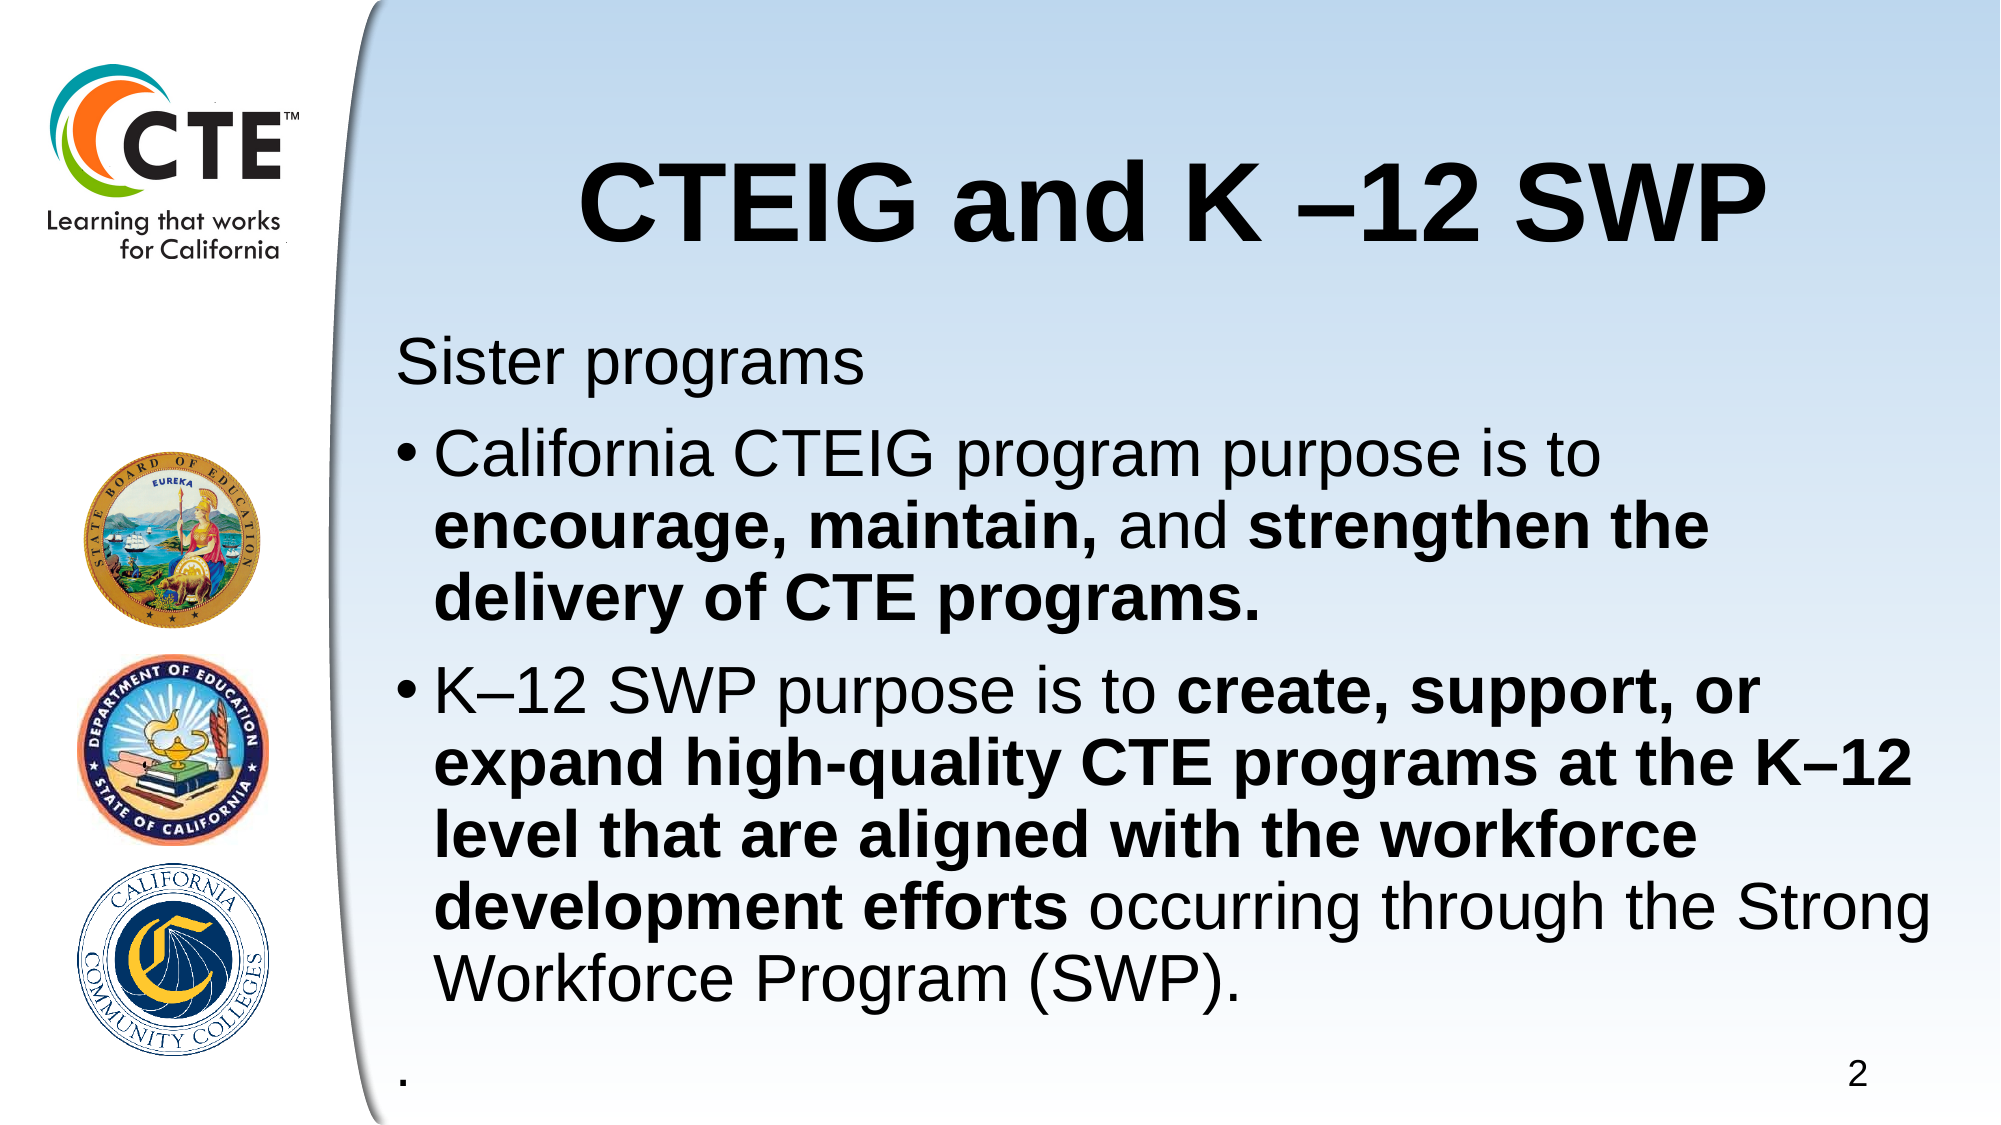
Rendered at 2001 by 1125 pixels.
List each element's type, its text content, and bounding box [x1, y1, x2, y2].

picture [77, 863, 269, 1056]
title CTEIG and K –12 SWP [381, 90, 1968, 319]
picture [48, 64, 299, 259]
picture [77, 654, 269, 846]
picture [77, 445, 269, 637]
list Sister programs California CTEIG program purpose is to encourage, maintain, and strengthen the delivery of CTE programs. K–12 SWP purpose is to create, support, or expand high-quality CTE programs at the K–12 level that are aligned with the workforce development efforts occurring through the Strong Workforce Program (SWP). . [381, 319, 1968, 1014]
